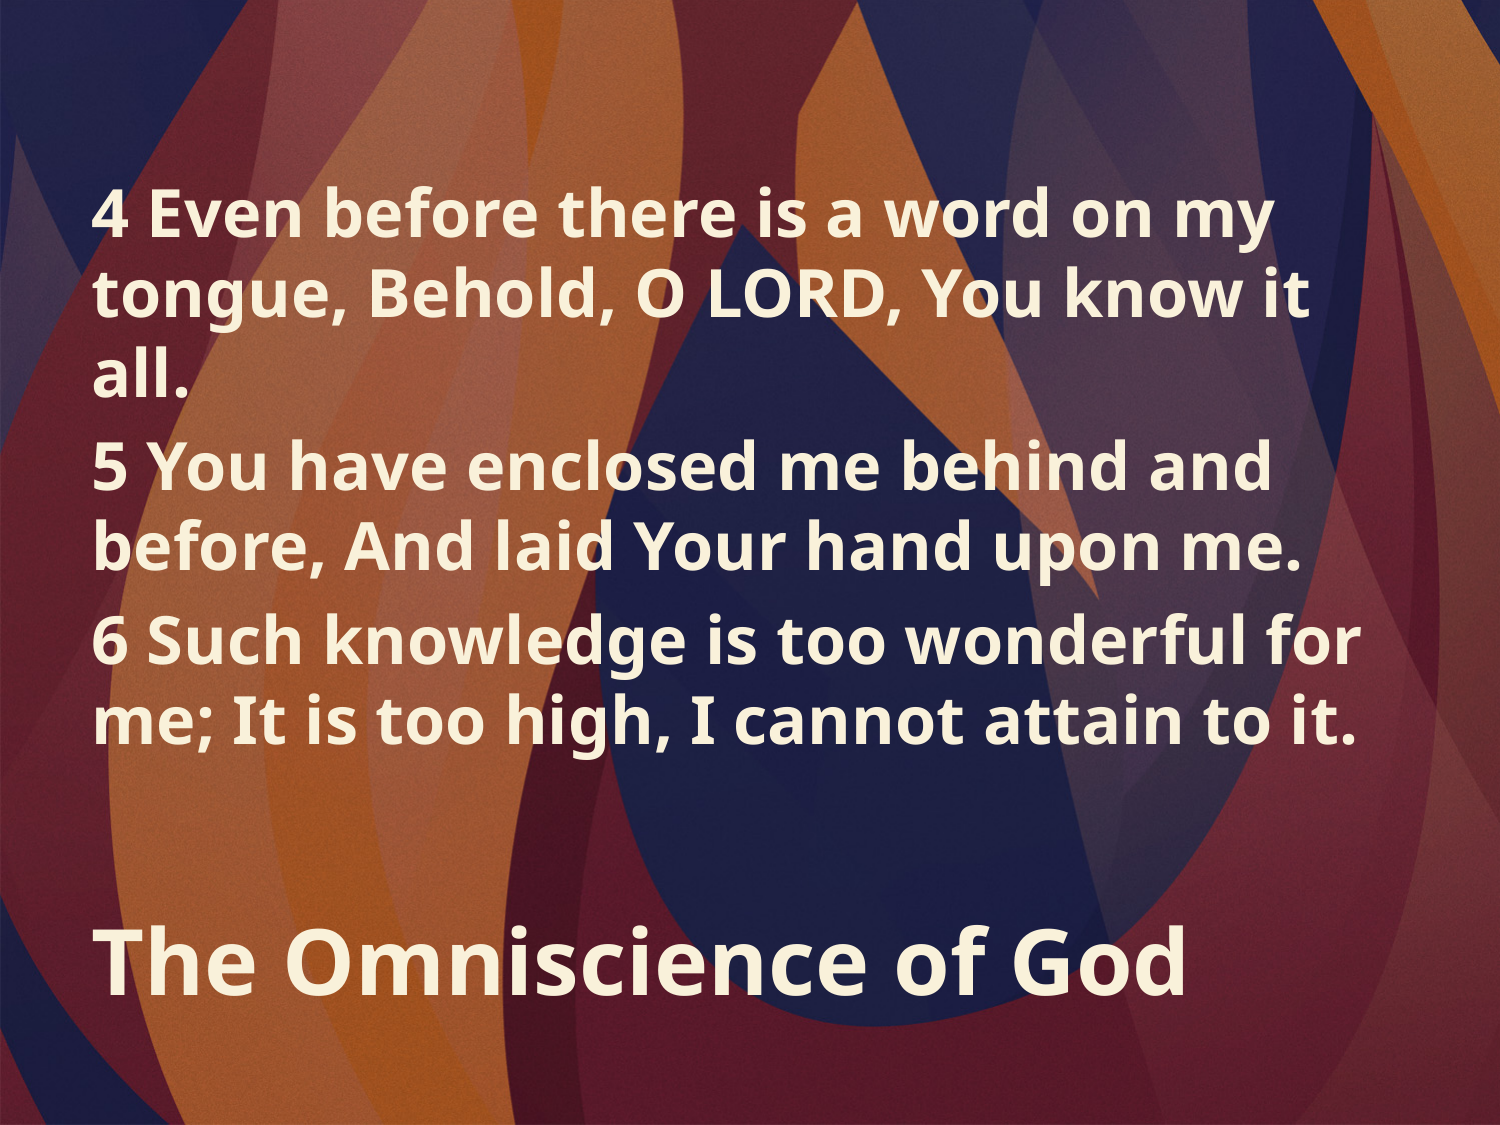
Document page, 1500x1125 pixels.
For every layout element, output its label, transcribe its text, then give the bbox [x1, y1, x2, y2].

list 4 Even before there is a word on my tongue, Behold, O LORD, You know it all. 5 You have enclosed me behind and before, And laid Your hand upon me. 6 Such knowledge is too wonderful for me; It is too high, I cannot attain to it. [76, 79, 1424, 850]
picture [0, 0, 1500, 1125]
list The Omniscience of God [76, 911, 1424, 1048]
